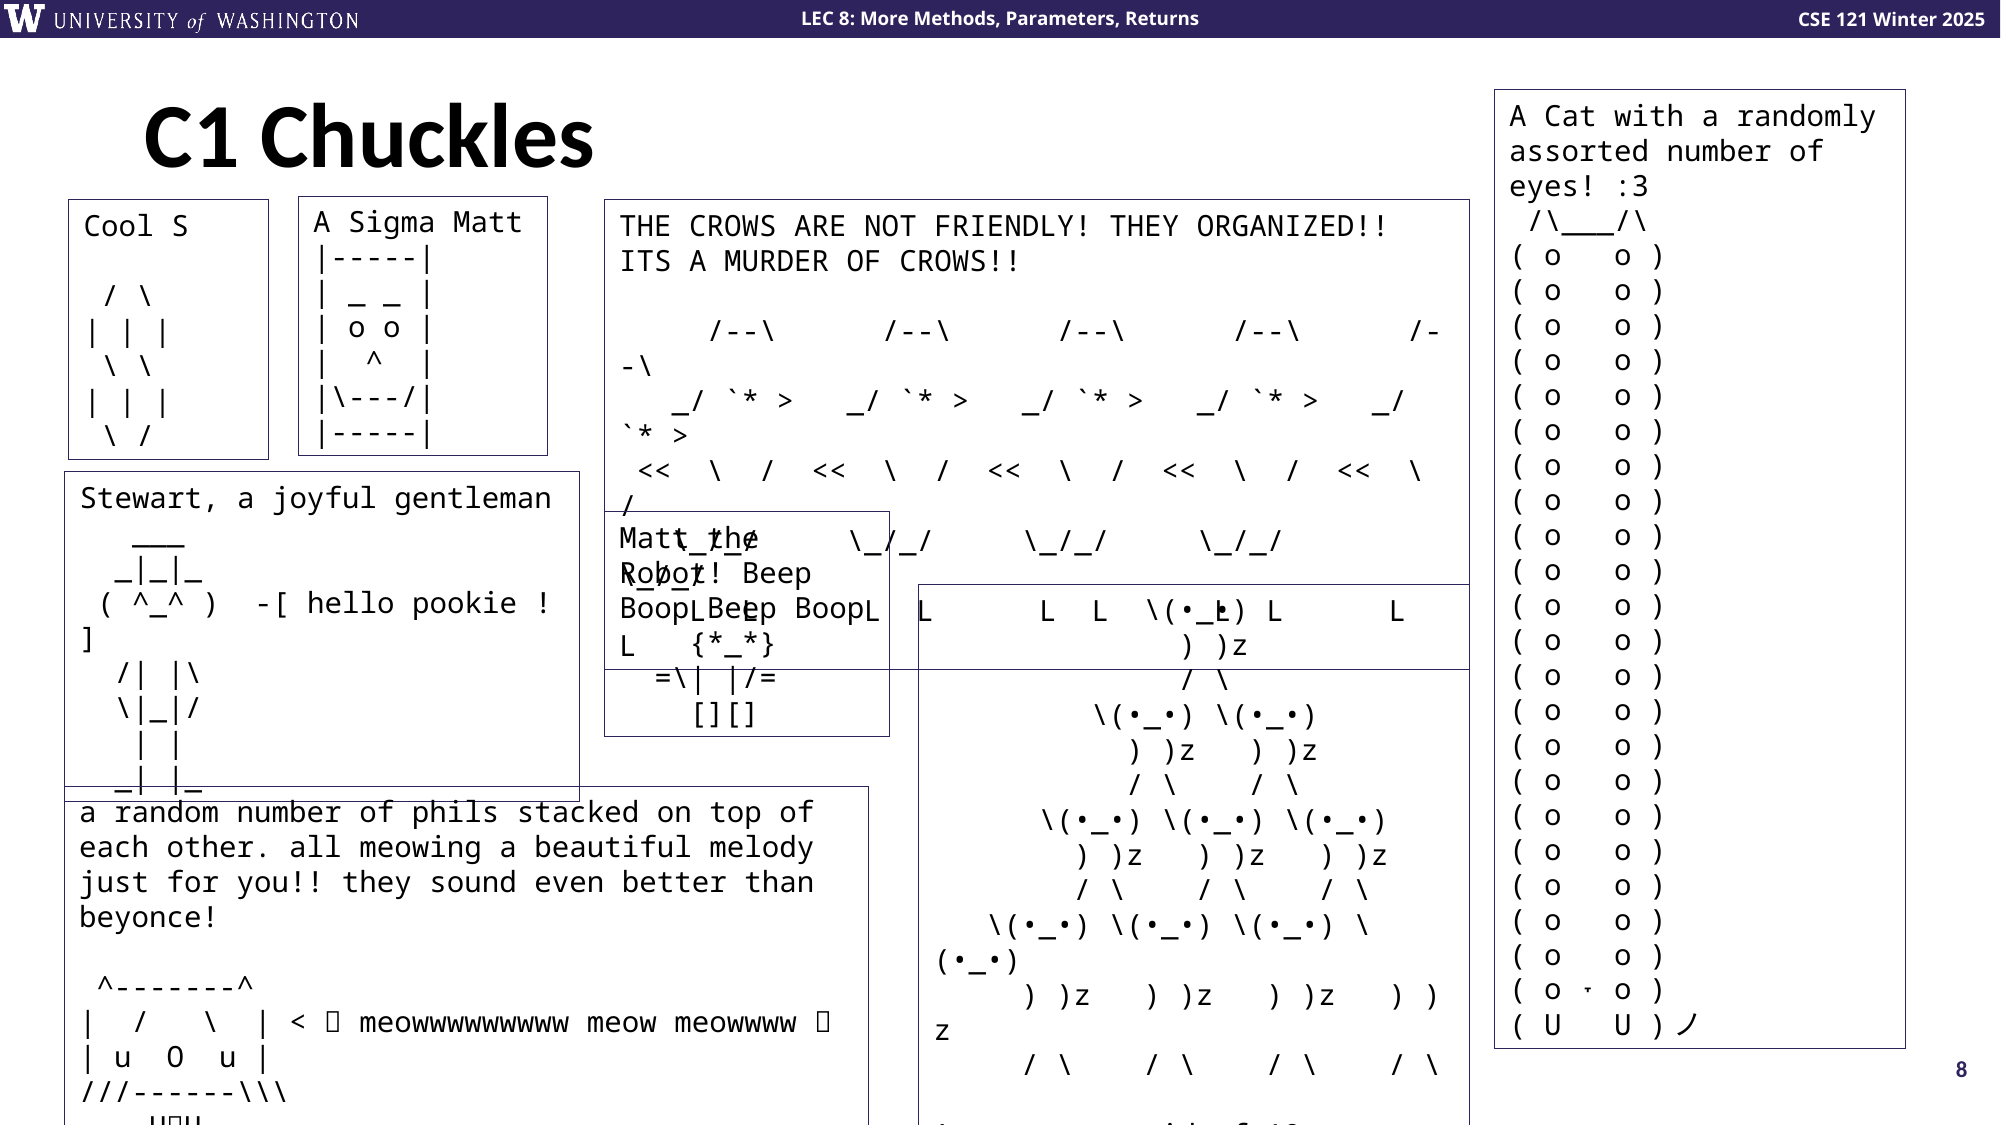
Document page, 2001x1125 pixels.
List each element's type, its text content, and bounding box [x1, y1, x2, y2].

text_box a random number of phils stacked on top of each other. all meowing a beautiful melody just for you!! they sound even better than beyonce! ^-------^ | / \ | < 🎶 meowwwwwwwww meow meowwww 🎶 | u O u | ///------\\\ U🎸U [64, 786, 869, 1125]
text_box THE CROWS ARE NOT FRIENDLY! THEY ORGANIZED!! ITS A MURDER OF CROWS!! /--\ /--\ /--\ /--\ /--\ _/ `* > _/ `* > _/ `* > _/ `* > _/ `* > << \ / << \ / << \ / << \ / << \ / \_/_/ \_/_/ \_/_/ \_/_/ \_/_/ L L L L L L L L L L [604, 199, 1470, 670]
text_box Matt the Robot! Beep Boop Beep Boop {*_*} =\| |/= [][] [604, 511, 890, 737]
picture [4, 4, 358, 33]
text_box A Cat with a randomly assorted number of eyes! :3 /\___/\ ( o o ) ( o o ) ( o o ) ( o o ) ( o o ) ( o o ) ( o o ) ( o o ) ( o o ) ( o o ) ( o o ) ( o o ) ( o o ) ( o o ) ( o o ) ( o o ) ( o o ) ( o o ) ( o o ) ( o o ) ( o o ) ( o ˕ o ) ( U U )ノ [1494, 89, 1906, 1049]
text_box \(•_•) ) )z / \ \(•_•) \(•_•) ) )z ) )z / \ / \ \(•_•) \(•_•) \(•_•) ) )z ) )z ) )z / \ / \ / \ \(•_•) \(•_•) \(•_•) \(•_•) ) )z ) )z ) )z ) )z / \ / \ / \ / \ A sassy pyramid of 10 dancers! [918, 584, 1470, 1125]
title C1 Chuckles [137, 74, 1420, 200]
text_box Cool S / \ | | | \ \ | | | \ / [68, 199, 269, 460]
text_box Stewart, a joyful gentleman ___ _|_|_ ( ^_^ ) -[ hello pookie ! ] /| |\ \|_|/ | | _| |_ [64, 471, 580, 786]
text_box A Sigma Matt |-----| | _ _ | | o o | | ^ | |\---/| |-----| [298, 196, 548, 456]
slide_number 8 [1934, 1047, 1975, 1090]
